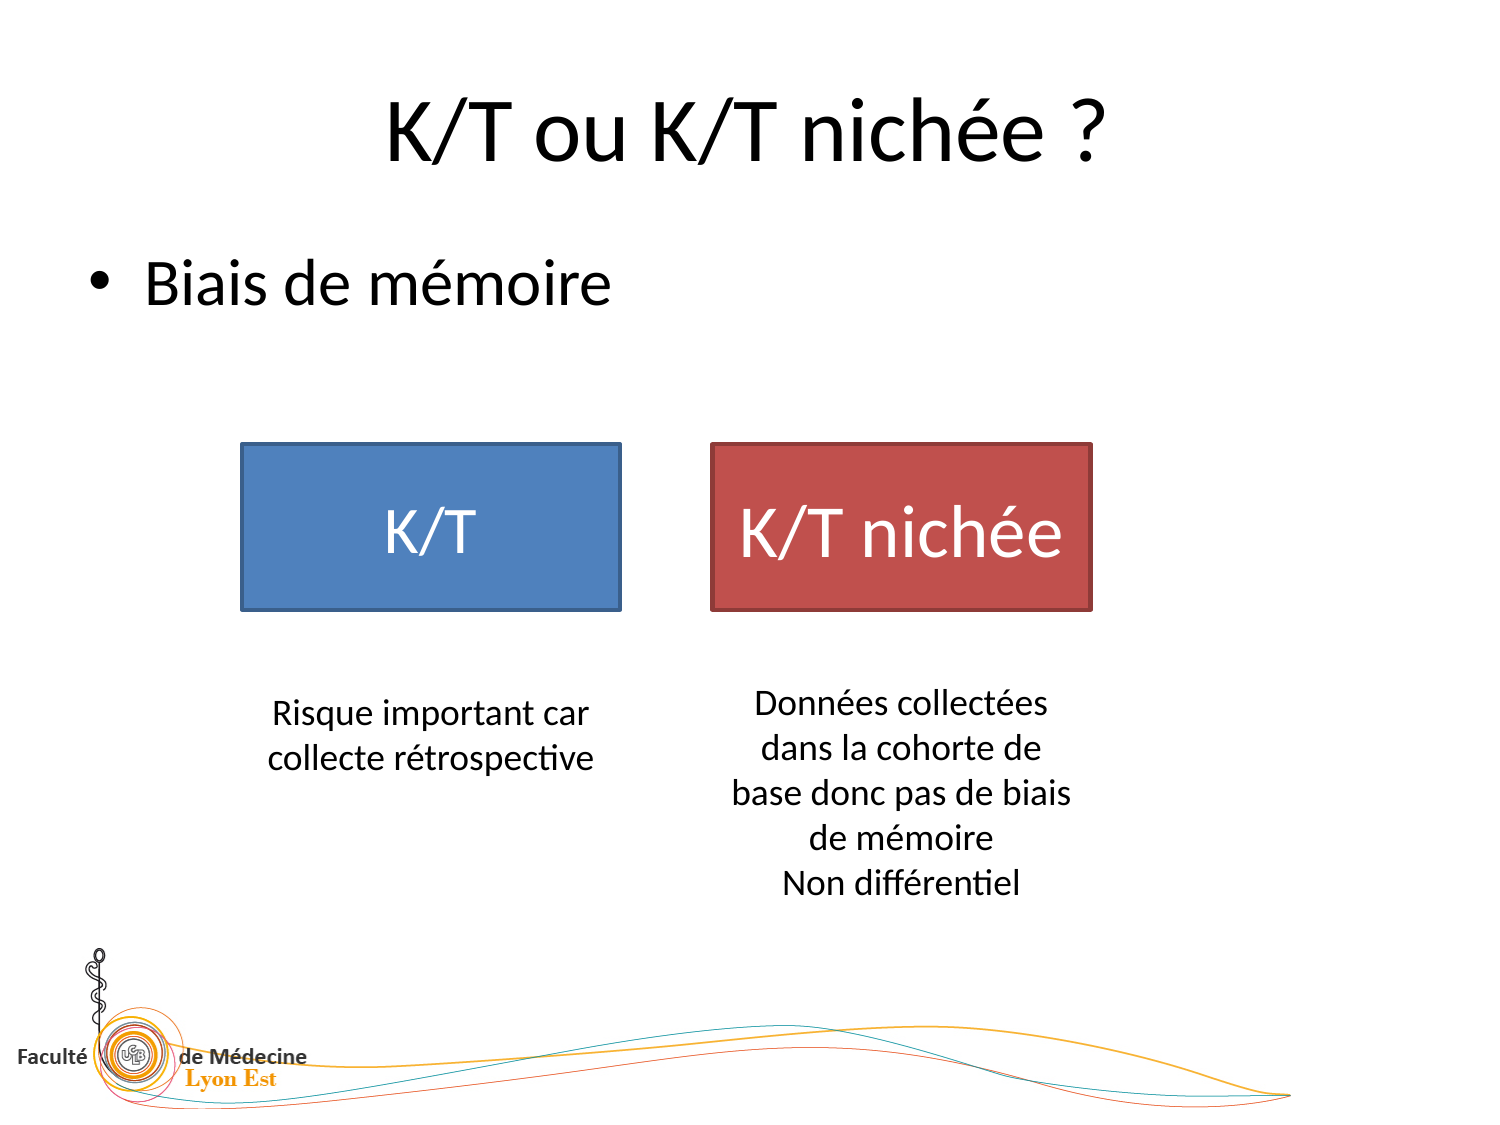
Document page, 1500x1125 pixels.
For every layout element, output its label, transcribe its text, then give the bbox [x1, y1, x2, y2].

title K/T ou K/T nichée ? [73, 30, 1424, 219]
text_box Données collectées dans la cohorte de base donc pas de biais de mémoire Non différentiel [712, 670, 1091, 956]
text_box Risque important car collecte rétrospective [242, 680, 621, 831]
text_box K/T nichée [710, 442, 1093, 612]
picture [17, 948, 1291, 1109]
text_box K/T [240, 442, 622, 612]
list Biais de mémoire [73, 231, 1424, 975]
